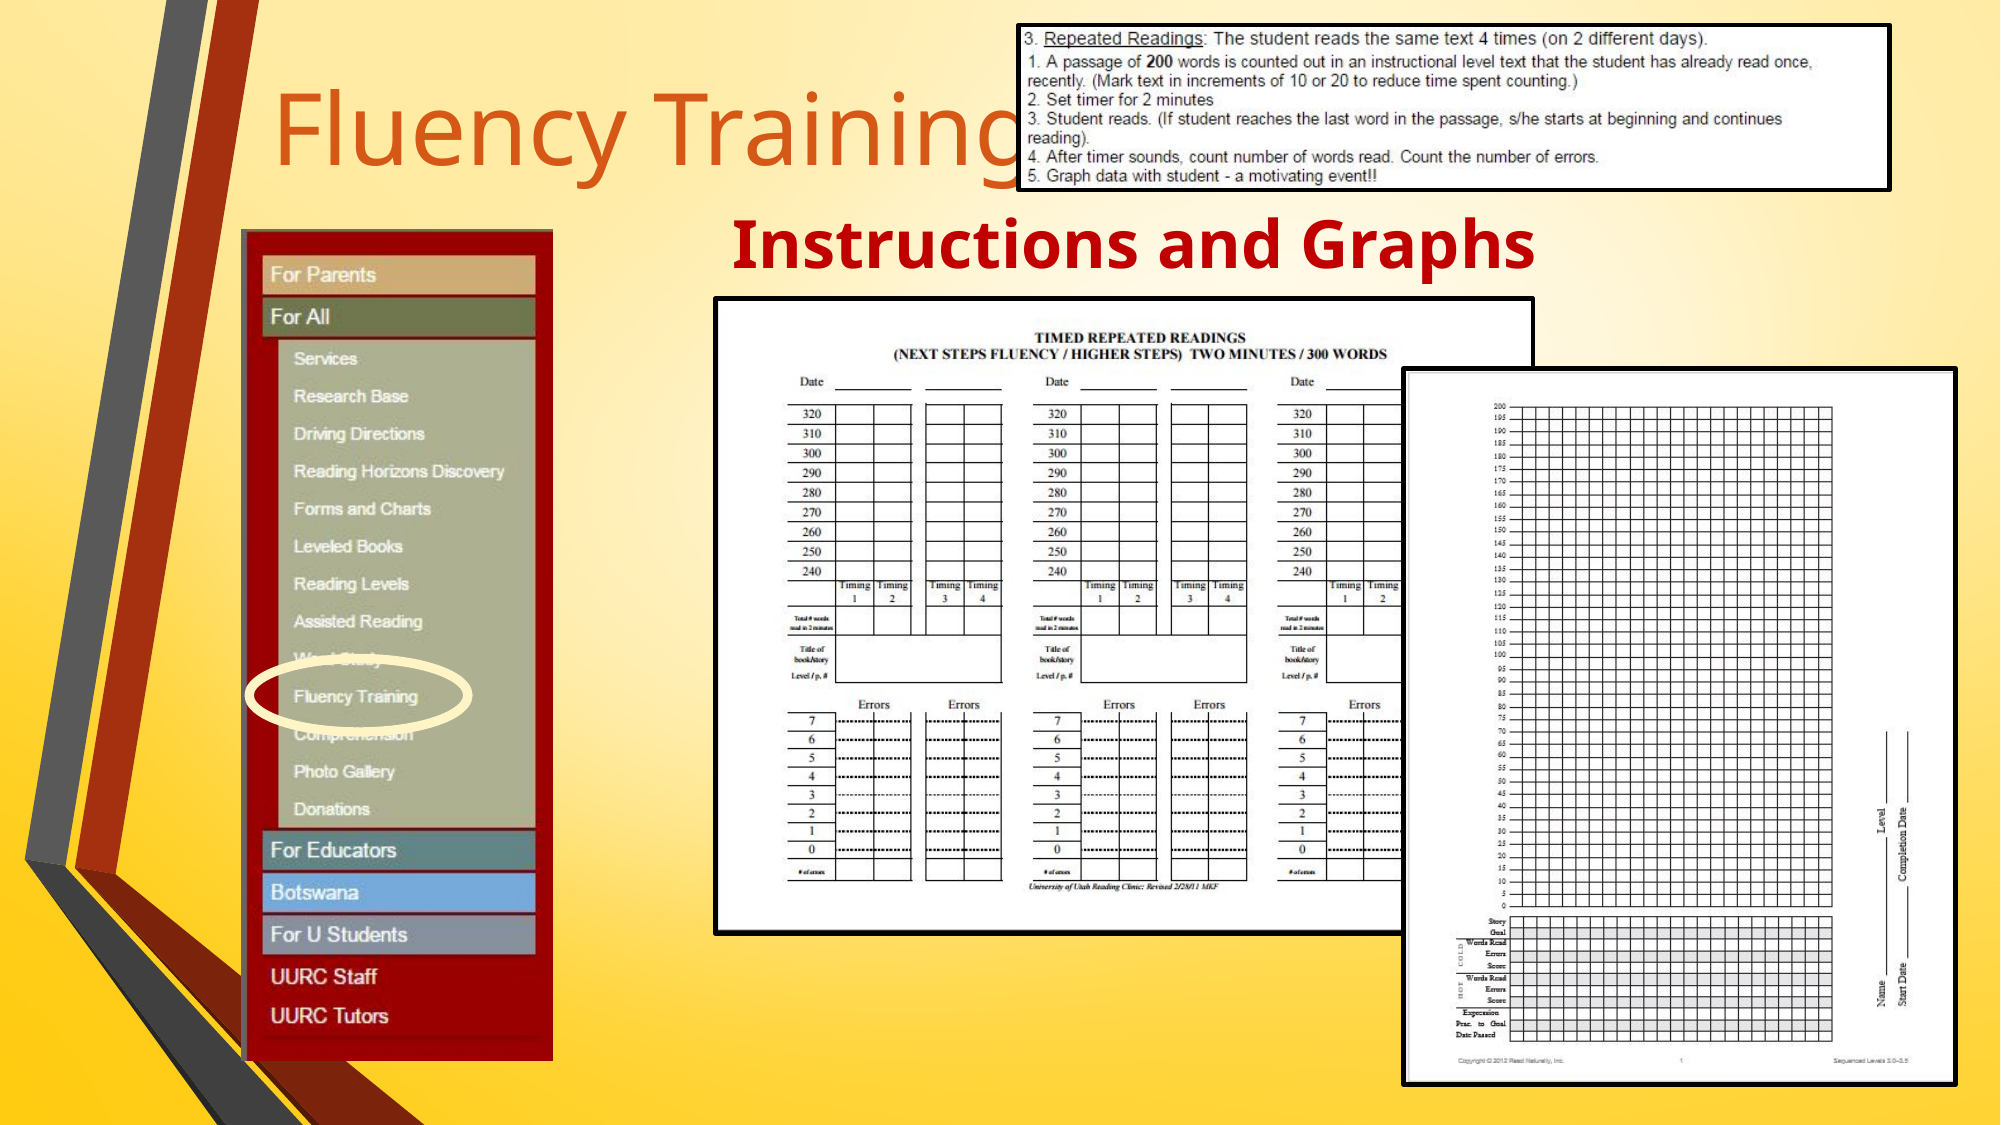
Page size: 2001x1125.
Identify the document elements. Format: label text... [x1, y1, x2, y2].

picture [241, 229, 553, 1062]
text_box Instructions and Graphs [717, 194, 1586, 335]
picture [717, 300, 1954, 1083]
picture [1020, 27, 1888, 188]
title Fluency Training [204, 28, 2000, 223]
